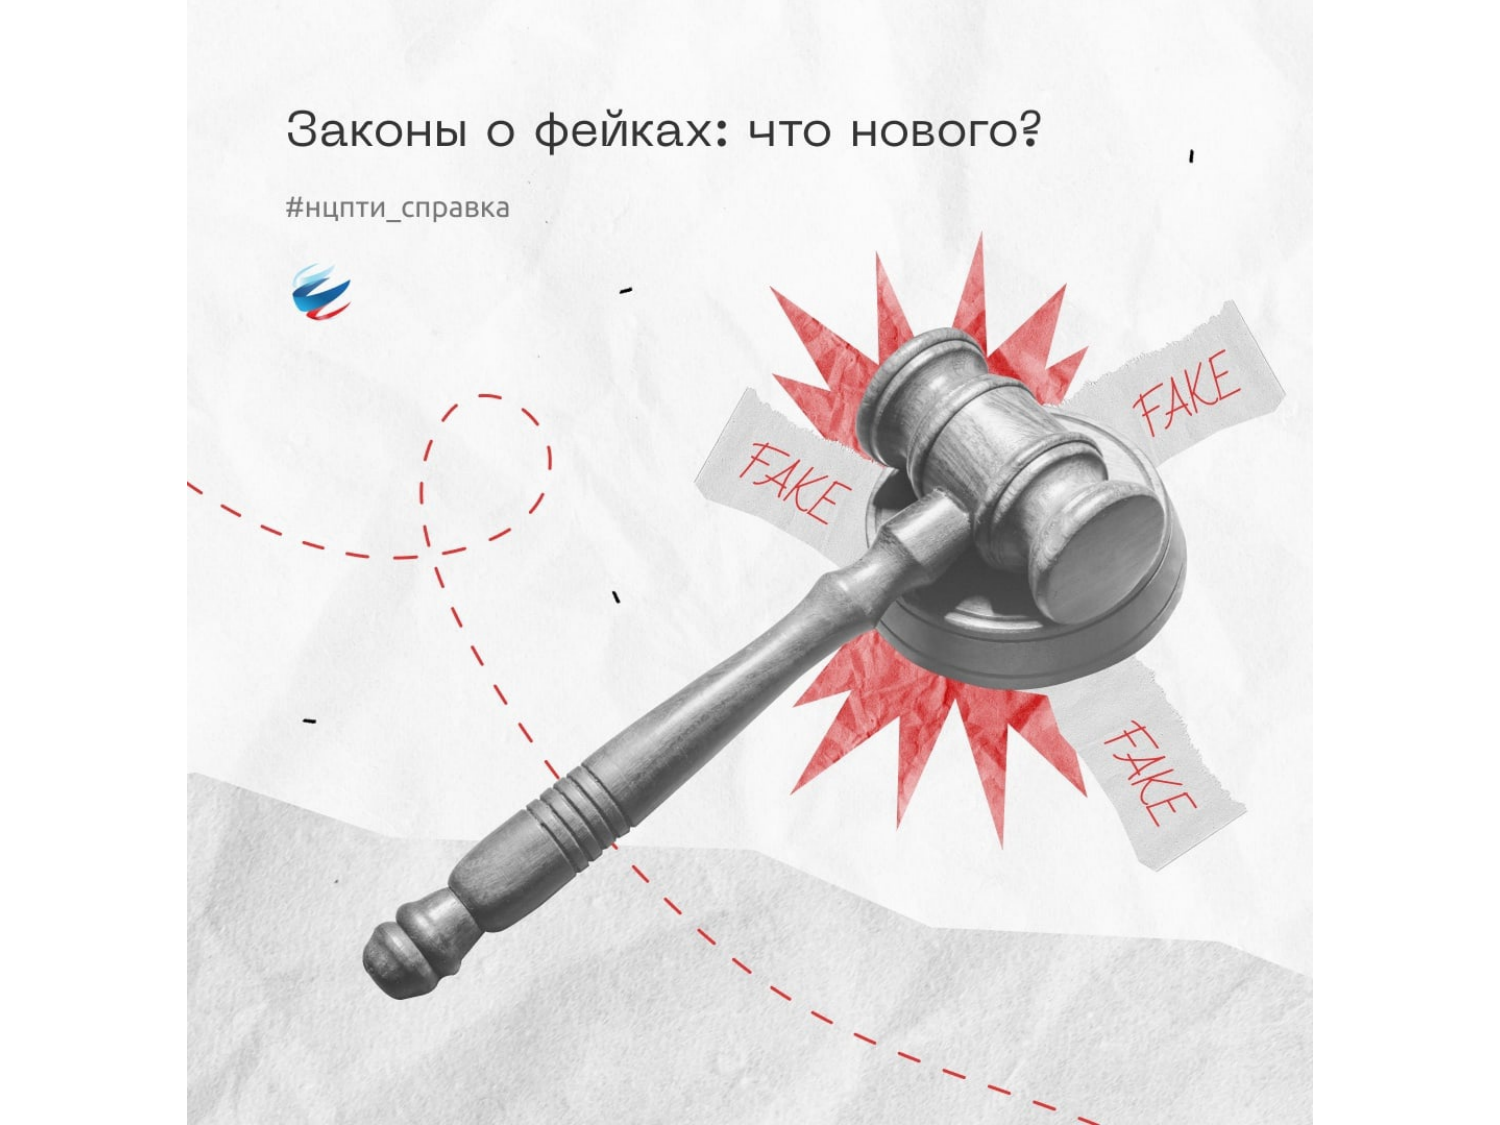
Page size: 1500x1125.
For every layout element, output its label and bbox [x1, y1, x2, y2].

picture [187, 0, 1313, 1125]
